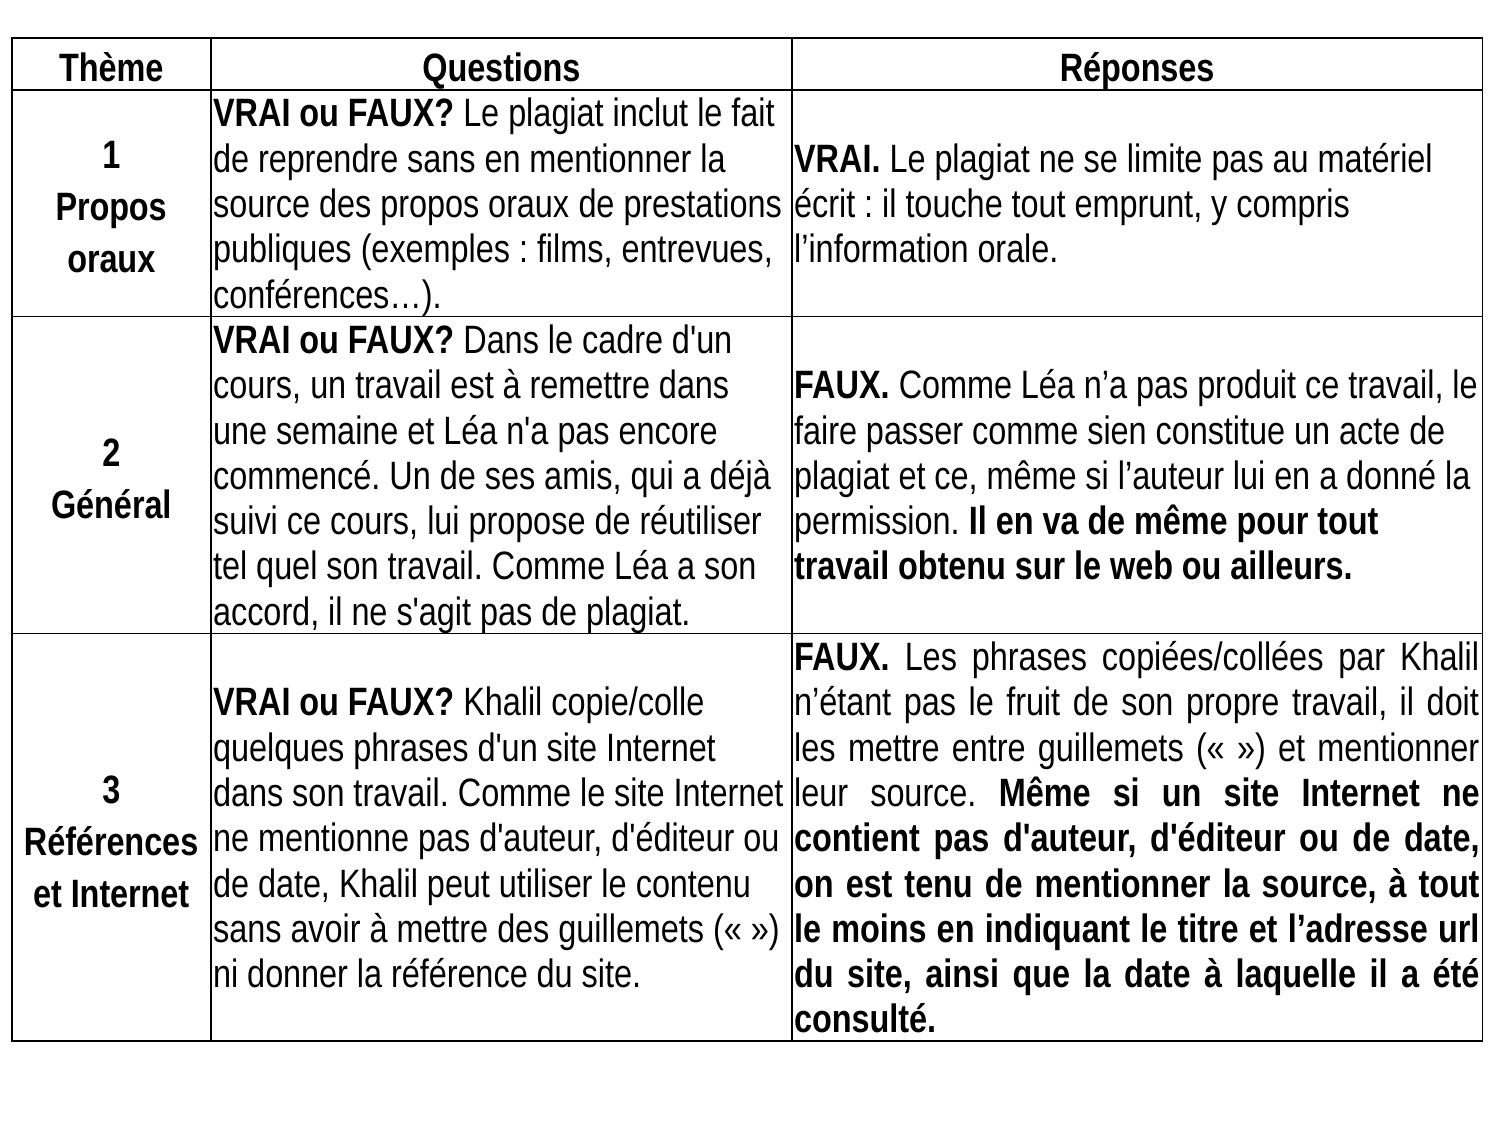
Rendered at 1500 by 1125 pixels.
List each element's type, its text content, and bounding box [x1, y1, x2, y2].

table_cell VRAI. Le plagiat ne se limite pas au matériel écrit : il touche tout emprunt, y compris l’information orale. [793, 91, 1482, 316]
table_cell FAUX. Les phrases copiées/collées par Khalil n’étant pas le fruit de son propre travail, il doit les mettre entre guillemets (« ») et mentionner leur source. Même si un site Internet ne contient pas d'auteur, d'éditeur ou de date, on est tenu de mentionner la source, à tout le moins en indiquant le titre et l’adresse url du site, ainsi que la date à laquelle il a été consulté. [793, 634, 1482, 1040]
table_cell 2 Général [13, 317, 210, 633]
table_cell FAUX. Comme Léa n’a pas produit ce travail, le faire passer comme sien constitue un acte de plagiat et ce, même si l’auteur lui en a donné la permission. Il en va de même pour tout travail obtenu sur le web ou ailleurs. [793, 317, 1482, 633]
table_cell VRAI ou FAUX? Khalil copie/colle quelques phrases d'un site Internet dans son travail. Comme le site Internet ne mentionne pas d'auteur, d'éditeur ou de date, Khalil peut utiliser le contenu sans avoir à mettre des guillemets (« ») ni donner la référence du site. [212, 634, 791, 1040]
table_cell 3 Références et Internet [13, 634, 210, 1040]
table_header Thème [13, 39, 210, 89]
table_header Réponses [793, 39, 1482, 89]
table_header Questions [212, 39, 791, 89]
table_cell 1 Propos oraux [13, 91, 210, 316]
table_cell VRAI ou FAUX? Le plagiat inclut le fait de reprendre sans en mentionner la source des propos oraux de prestations publiques (exemples : films, entrevues, conférences…). [212, 91, 791, 316]
table_cell VRAI ou FAUX? Dans le cadre d'un cours, un travail est à remettre dans une semaine et Léa n'a pas encore commencé. Un de ses amis, qui a déjà suivi ce cours, lui propose de réutiliser tel quel son travail. Comme Léa a son accord, il ne s'agit pas de plagiat. [212, 317, 791, 633]
